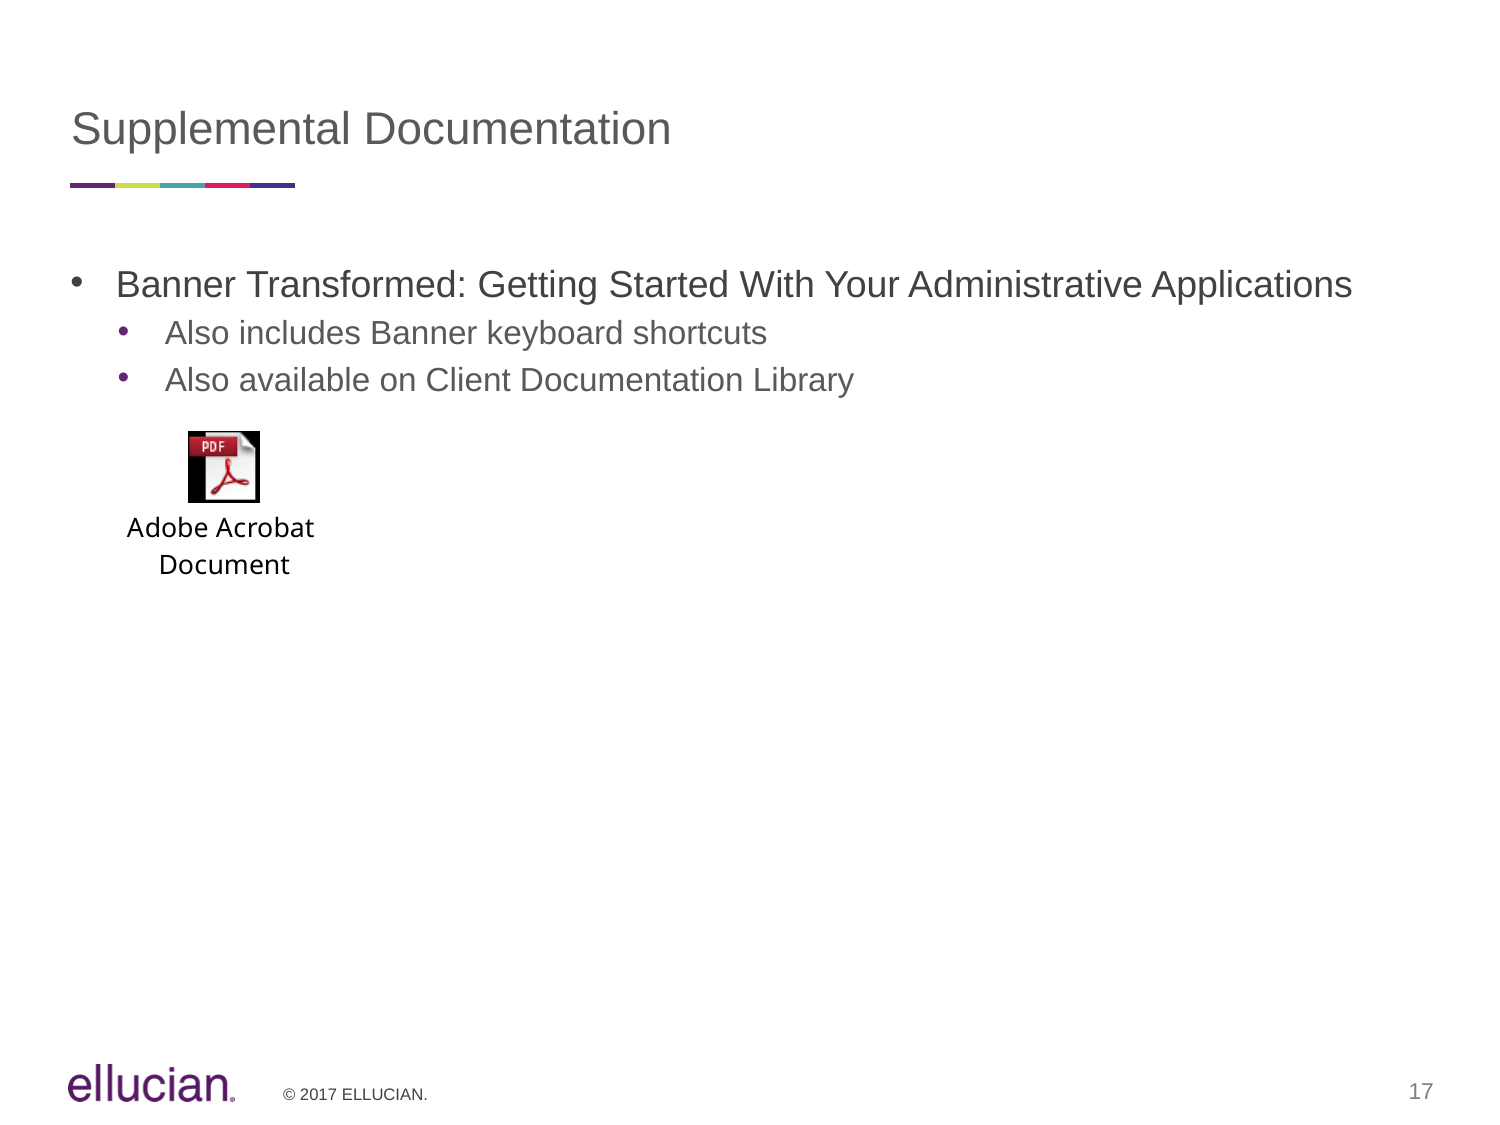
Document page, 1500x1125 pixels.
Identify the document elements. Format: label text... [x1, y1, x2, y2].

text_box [116, 431, 331, 621]
title Supplemental Documentation [71, 37, 1435, 155]
list Banner Transformed: Getting Started With Your Administrative Applications Also includes Banner keyboard shortcuts Also available on Client Documentation Library [70, 259, 1434, 1010]
picture [68, 1064, 235, 1102]
